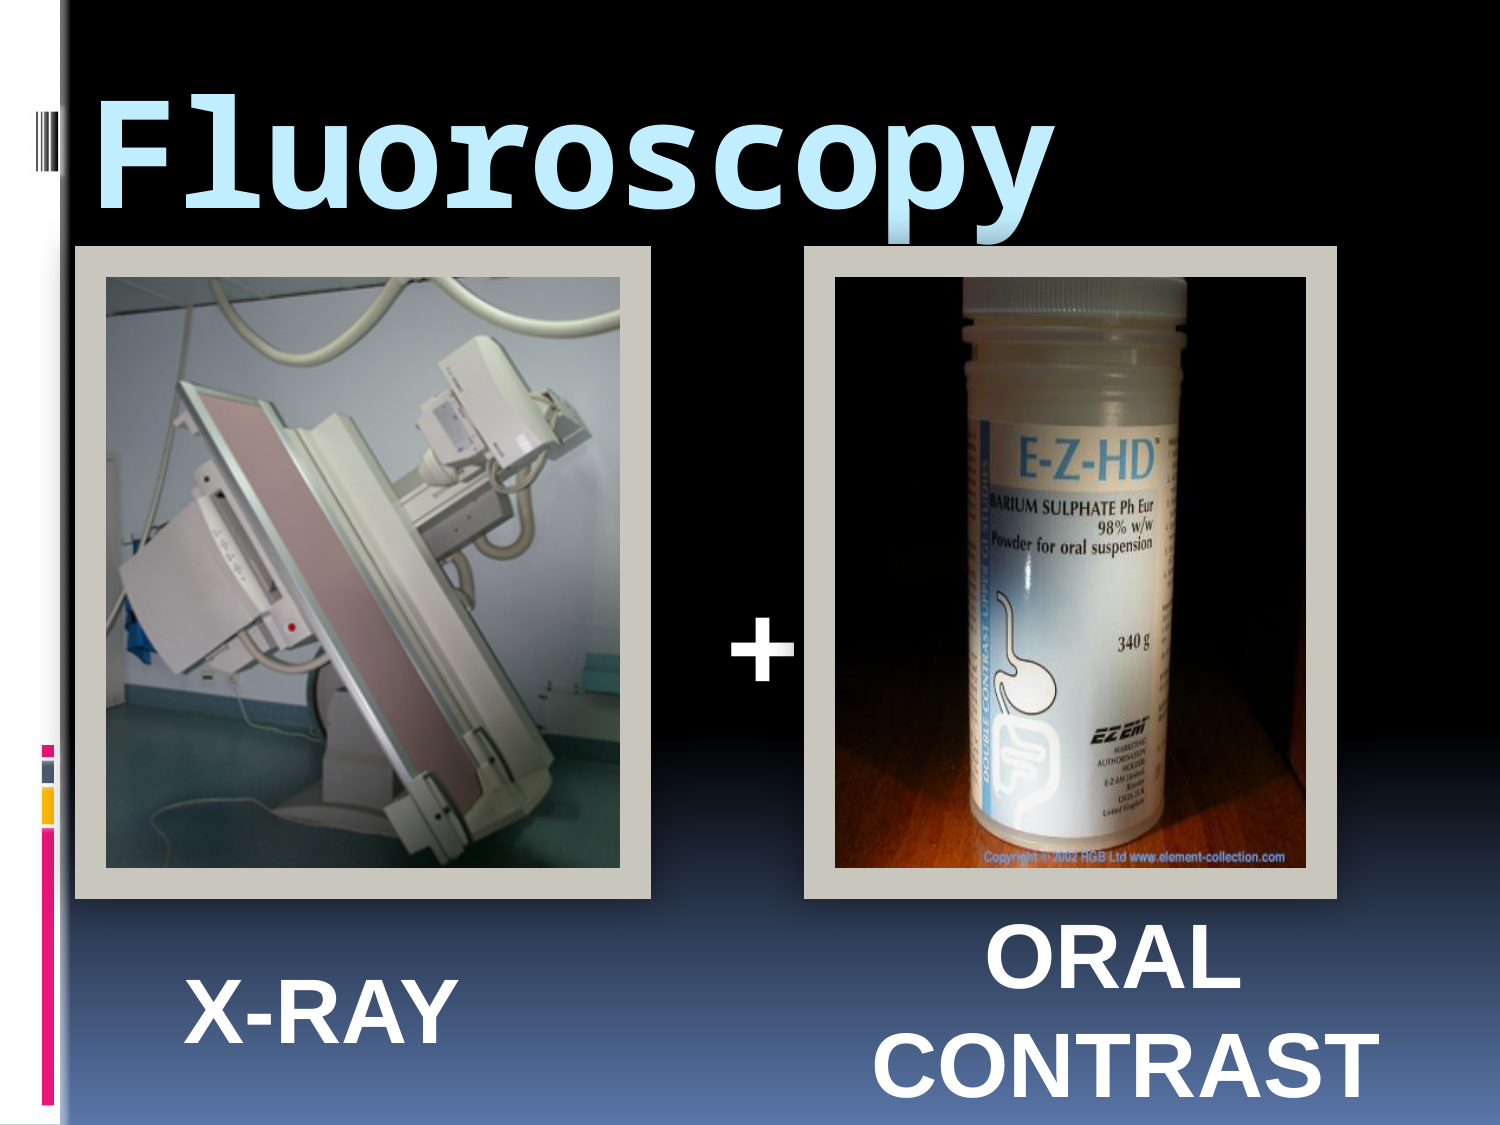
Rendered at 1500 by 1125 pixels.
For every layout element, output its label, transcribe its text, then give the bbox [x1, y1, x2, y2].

text_box ORAL CONTRAST [856, 889, 1396, 1124]
text_box + [712, 558, 776, 724]
picture [834, 276, 1307, 869]
text_box X-RAY [168, 944, 504, 1070]
picture [105, 276, 621, 869]
title Fluoroscopy [75, 51, 1425, 239]
